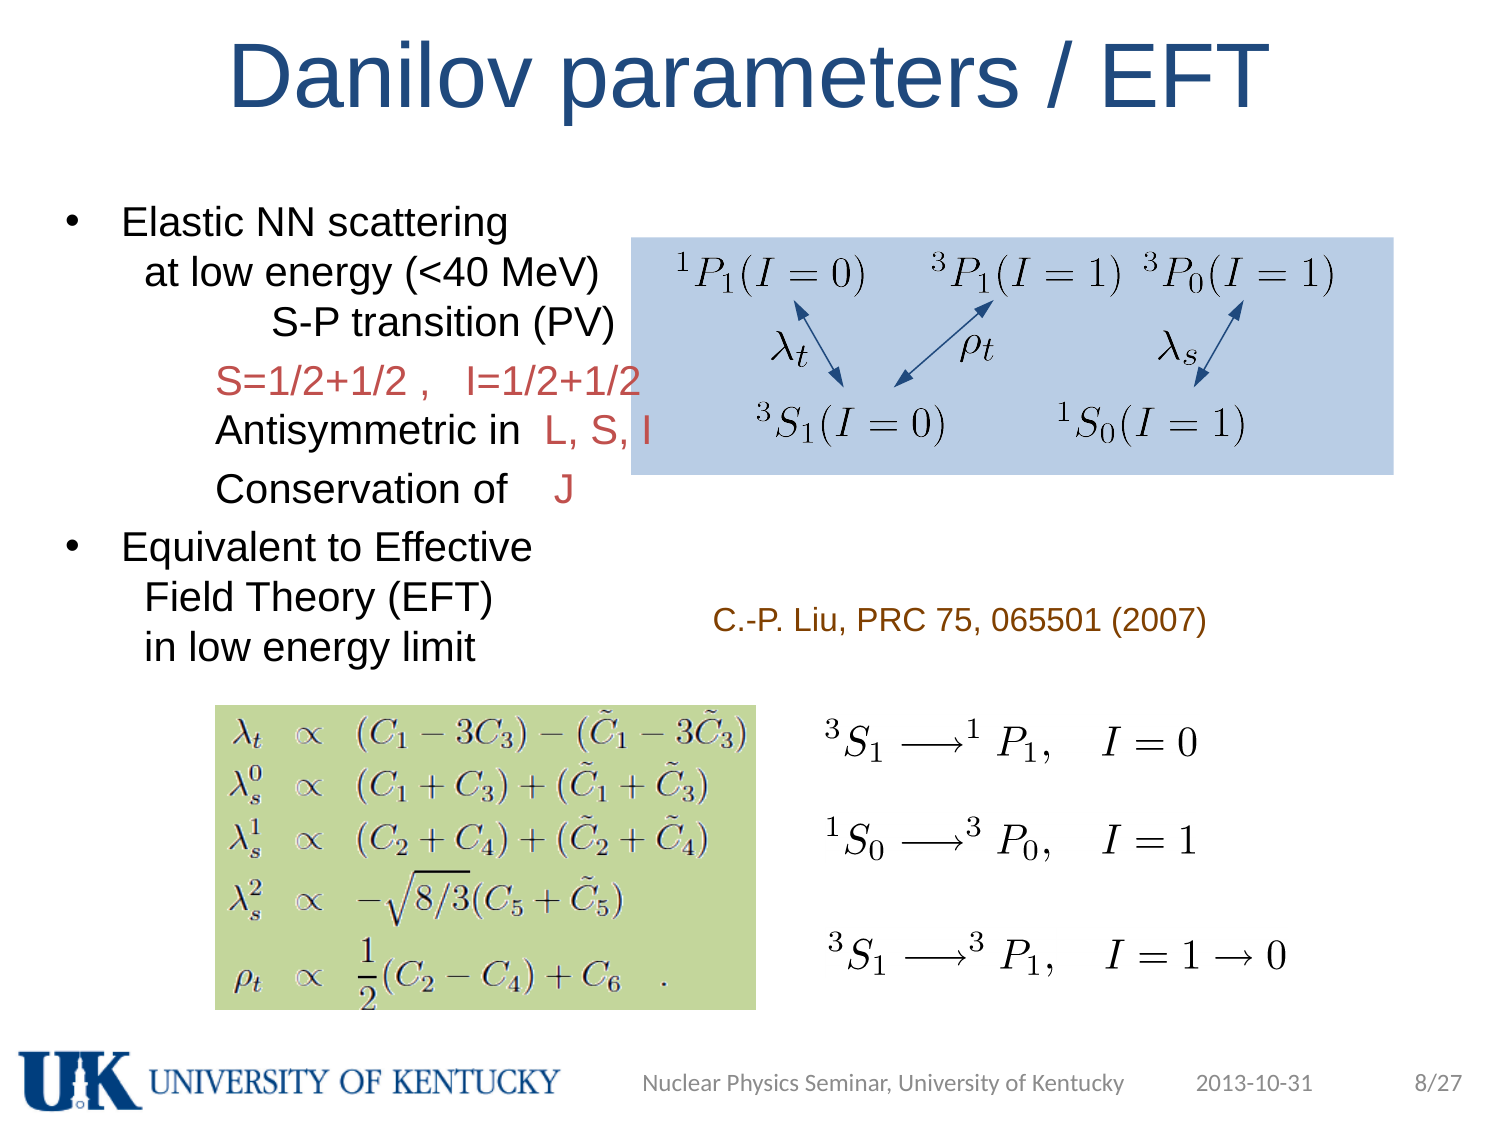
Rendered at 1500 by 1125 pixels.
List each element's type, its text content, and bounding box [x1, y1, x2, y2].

list Elastic NN scattering at low energy (<40 MeV) S-P transition (PV) S=1/2+1/2 , I=1/2+1/2 Antisymmetric in L, S, I Conservation of J Equivalent to Effective Field Theory (EFT) in low energy limit [50, 187, 725, 1022]
picture [824, 926, 1288, 978]
picture [12, 1047, 568, 1115]
picture [824, 812, 1197, 863]
picture [824, 714, 1201, 766]
picture [214, 704, 757, 1010]
text_box [813, 333, 844, 388]
picture [770, 328, 809, 369]
text_box [725, 237, 1394, 475]
text_box C.-P. Liu, PRC 75, 065501 (2007) [697, 591, 1223, 646]
picture [1143, 249, 1336, 301]
picture [930, 249, 1124, 301]
picture [1156, 329, 1198, 366]
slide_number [1180, 1051, 1341, 1112]
picture [755, 399, 944, 451]
text_box [893, 310, 988, 388]
title Danilov parameters / EFT [0, 0, 1500, 143]
picture [1055, 399, 1244, 451]
picture [674, 249, 867, 301]
footer Nuclear Physics Seminar, University of Kentucky [603, 1051, 1165, 1112]
text_box [1193, 310, 1242, 388]
slide_number 8/27 [1365, 1051, 1478, 1112]
picture [960, 332, 994, 363]
text_box [796, 310, 811, 329]
